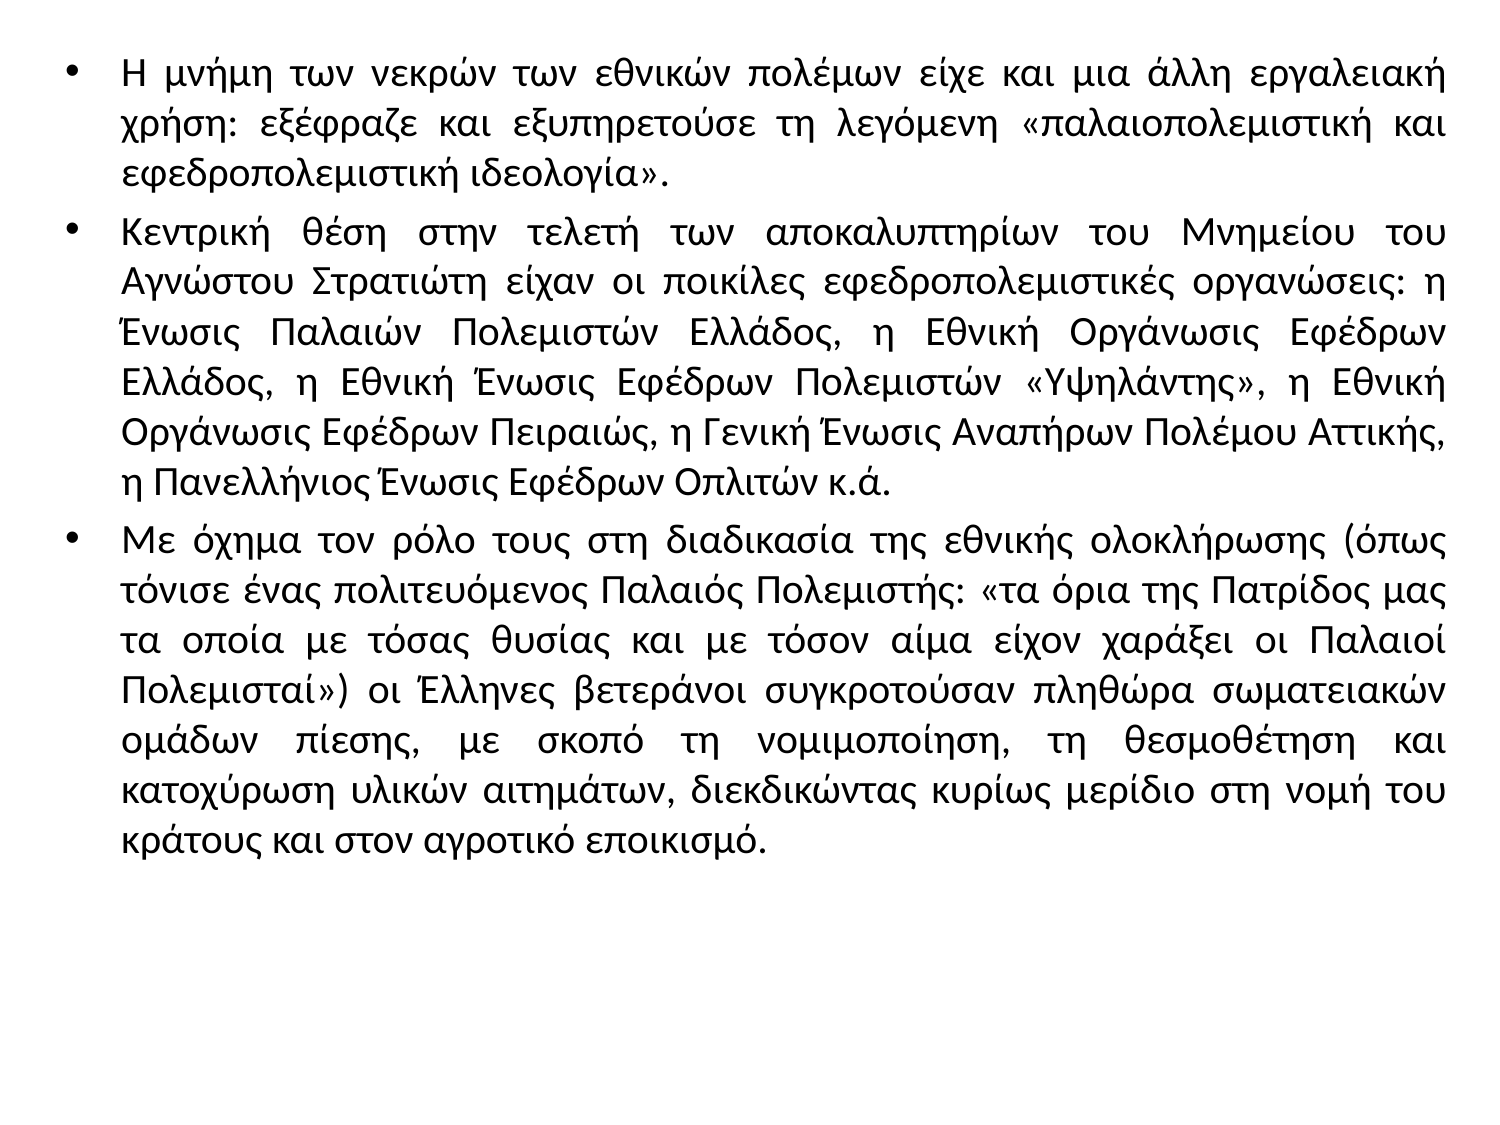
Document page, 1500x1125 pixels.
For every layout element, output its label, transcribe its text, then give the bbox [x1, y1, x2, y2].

list Η μνήμη των νεκρών των εθνικών πολέμων είχε και μια άλλη εργαλειακή χρήση: εξέφραζε και εξυπηρετούσε τη λεγόμενη «παλαιοπολεμιστική και εφεδροπολεμιστική ιδεολογία». Κεντρική θέση στην τελετή των αποκαλυπτηρίων του Μνημείου του Αγνώστου Στρατιώτη είχαν οι ποικίλες εφεδροπολεμιστικές οργανώσεις: η Ένωσις Παλαιών Πολεμιστών Ελλάδος, η Εθνική Οργάνωσις Εφέδρων Ελλάδος, η Εθνική Ένωσις Εφέδρων Πολεμιστών «Υψηλάντης», η Εθνική Οργάνωσις Εφέδρων Πειραιώς, η Γενική Ένωσις Αναπήρων Πολέμου Αττικής, η Πανελλήνιος Ένωσις Εφέδρων Οπλιτών κ.ά. Με όχημα τον ρόλο τους στη διαδικασία της εθνικής ολοκλήρωσης (όπως τόνισε ένας πολιτευόμενος Παλαιός Πολεμιστής: «τα όρια της Πατρίδος μας τα οποία με τόσας θυσίας και με τόσον αίμα είχον χαράξει οι Παλαιοί Πολεμισταί») οι Έλληνες βετεράνοι συγκροτούσαν πληθώρα σωματειακών ομάδων πίεσης, με σκοπό τη νομιμοποίηση, τη θεσμοθέτηση και κατοχύρωση υλικών αιτημάτων, διεκδικώντας κυρίως μερίδιο στη νομή του κράτους και στον αγροτικό εποικισμό. [49, 37, 1463, 1076]
